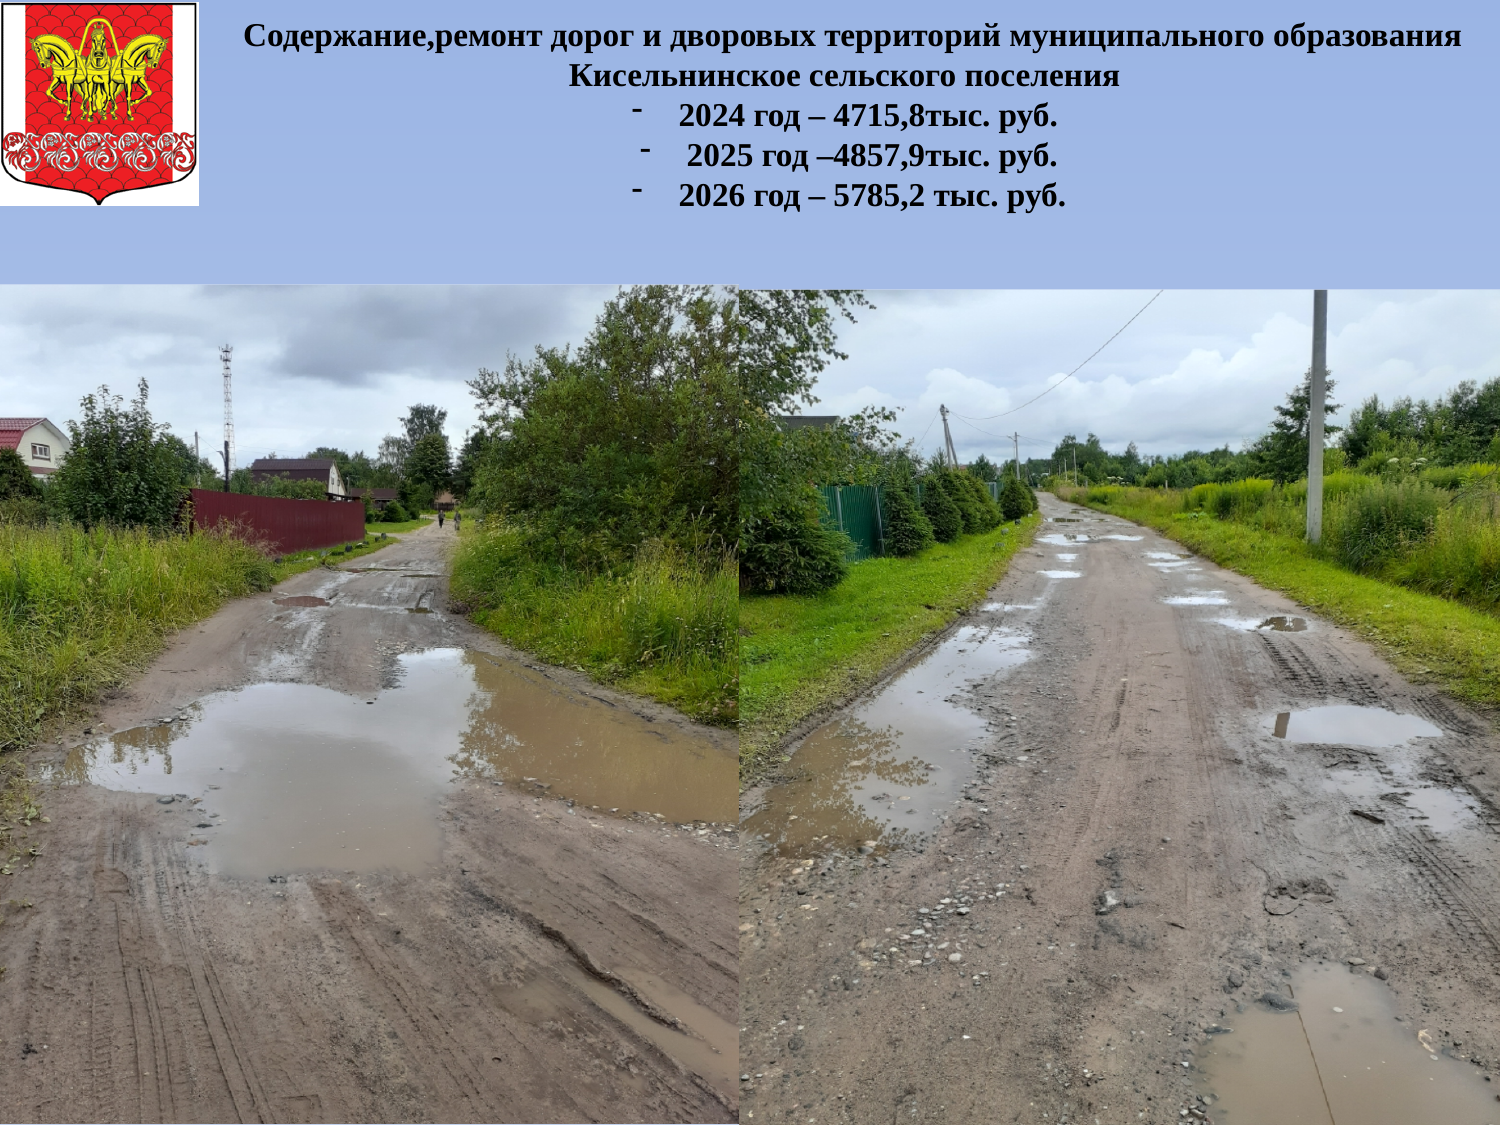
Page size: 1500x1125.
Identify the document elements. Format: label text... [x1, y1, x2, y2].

picture [0, 2, 199, 206]
text_box Содержание,ремонт дорог и дворовых территорий муниципального образования Кисельнинское сельского поселения 2024 год – 4715,8тыс. руб. 2025 год –4857,9тыс. руб. 2026 год – 5785,2 тыс. руб. [198, 5, 1500, 220]
picture [0, 285, 1500, 1125]
